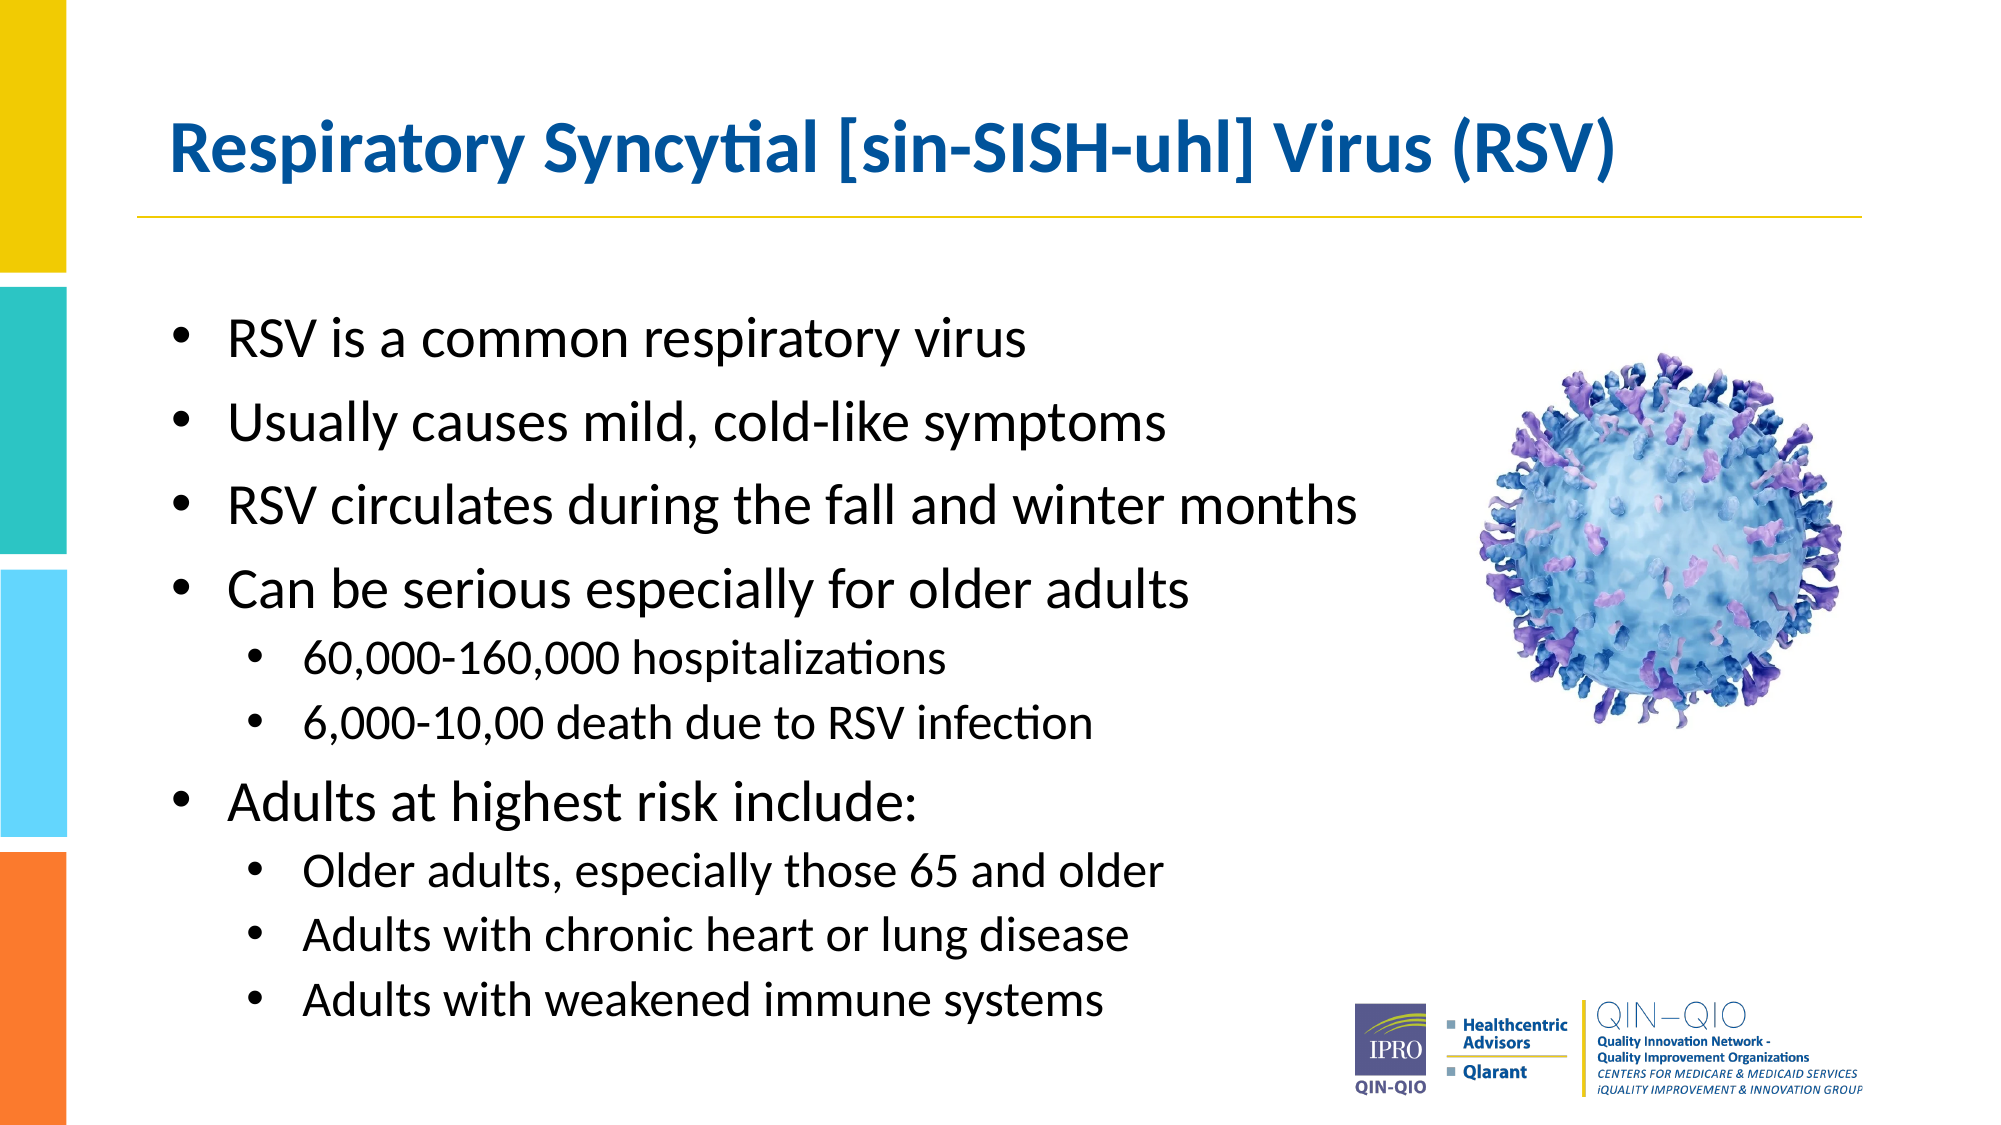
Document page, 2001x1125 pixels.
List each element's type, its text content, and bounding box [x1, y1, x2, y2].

picture [1383, 299, 1939, 787]
list RSV is a common respiratory virus Usually causes mild, cold-like symptoms RSV circulates during the fall and winter months Can be serious especially for older adults 60,000-160,000 hospitalizations 6,000-10,00 death due to RSV infection Adults at highest risk include: Older adults, especially those 65 and older Adults with chronic heart or lung disease Adults with weakened immune systems [137, 299, 1863, 977]
picture [1355, 1000, 1863, 1097]
title Respiratory Syncytial [sin-SISH-uhl] Virus (RSV) [137, 39, 1863, 257]
